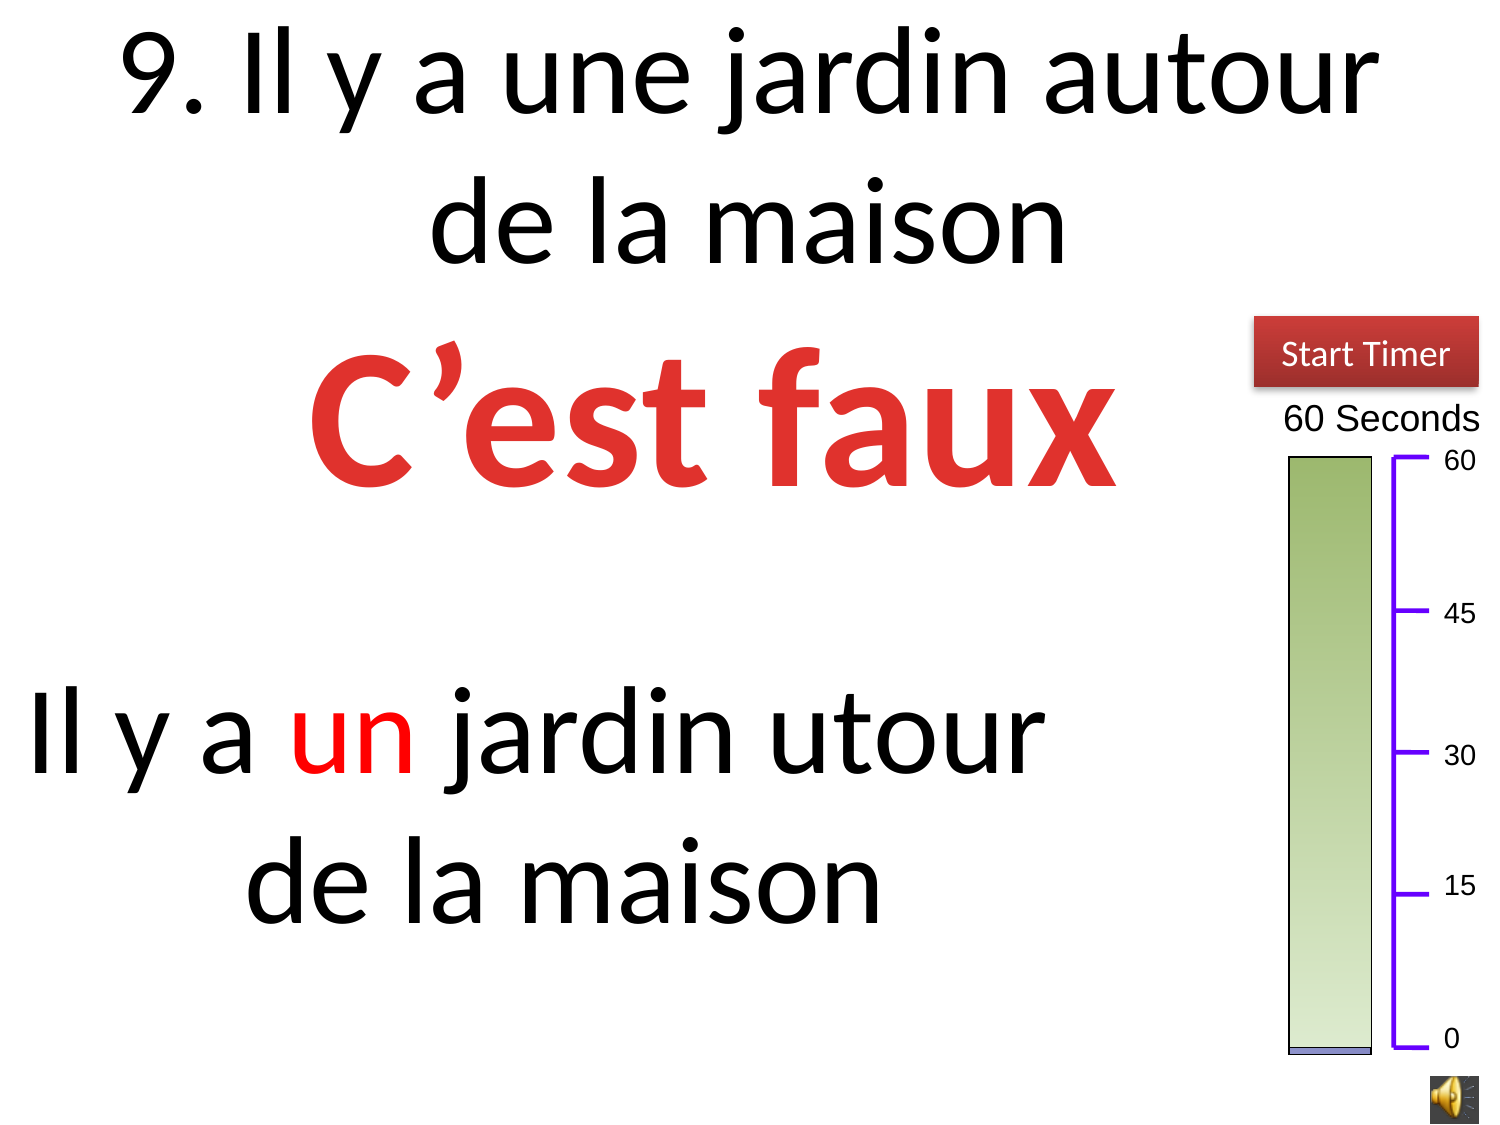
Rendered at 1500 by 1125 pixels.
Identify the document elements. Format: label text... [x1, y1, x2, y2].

text_box [1289, 1048, 1372, 1055]
picture [1429, 1074, 1480, 1125]
title 9. Il y a une jardin autour de la maison [74, 44, 1426, 233]
text_box 15 [1429, 858, 1500, 909]
list Il y a un jardin utour de la maison [0, 255, 1117, 999]
text_box 60 [1429, 433, 1500, 484]
text_box Start Timer [1253, 316, 1479, 388]
text_box 45 [1429, 586, 1500, 637]
text_box C’est faux [293, 278, 1135, 534]
text_box 0 [1429, 1012, 1500, 1062]
text_box [1288, 457, 1372, 1048]
text_box 60 Seconds [1263, 386, 1500, 447]
text_box 30 [1429, 728, 1500, 779]
